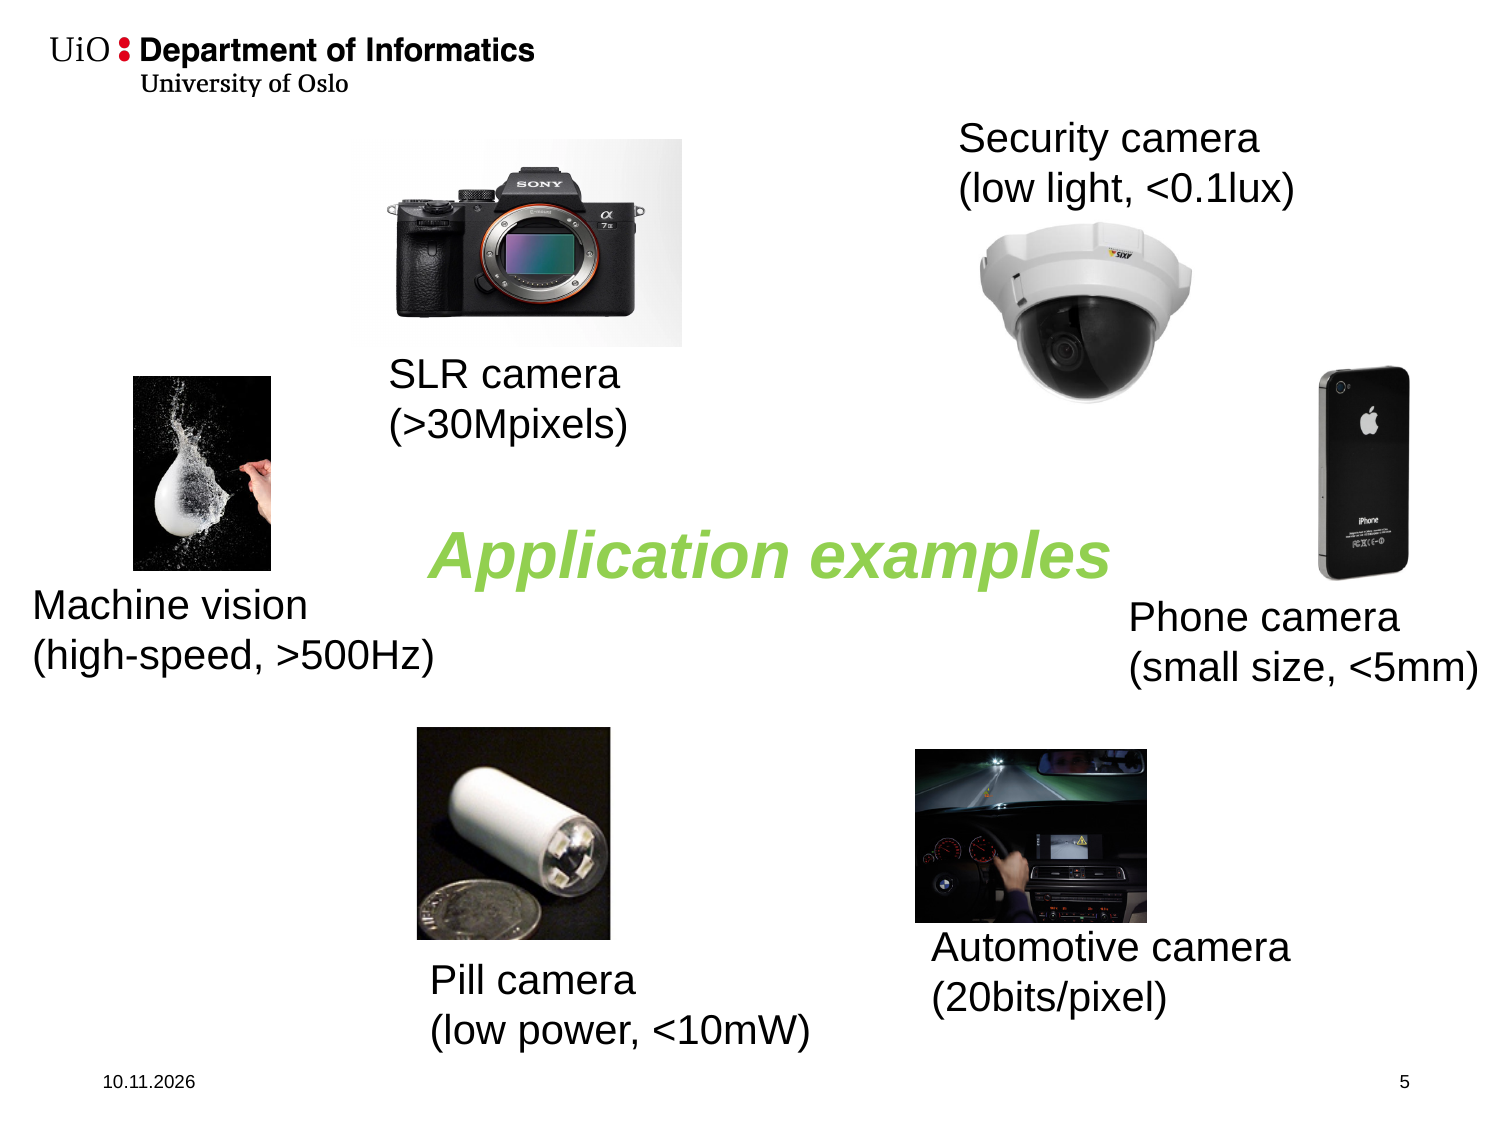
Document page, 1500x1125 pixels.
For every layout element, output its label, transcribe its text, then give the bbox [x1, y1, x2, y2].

text_box Automotive camera (20bits/pixel) [916, 912, 1306, 1028]
picture [965, 219, 1205, 409]
picture [350, 138, 682, 347]
picture [914, 749, 1147, 924]
picture [416, 726, 617, 940]
text_box SLR camera (>30Mpixels) [373, 355, 645, 454]
slide_number 5 [1312, 1024, 1426, 1101]
text_box Pill camera (low power, <10mW) [414, 945, 827, 1061]
title Application examples [413, 390, 1326, 713]
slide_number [87, 1024, 401, 1101]
text_box Phone camera (small size, <5mm) [1113, 582, 1496, 698]
text_box Security camera (low light, <0.1lux) [943, 103, 1311, 218]
picture [133, 375, 271, 571]
text_box Machine vision (high-speed, >500Hz) [17, 570, 451, 685]
picture [50, 37, 534, 97]
picture [1312, 365, 1414, 581]
